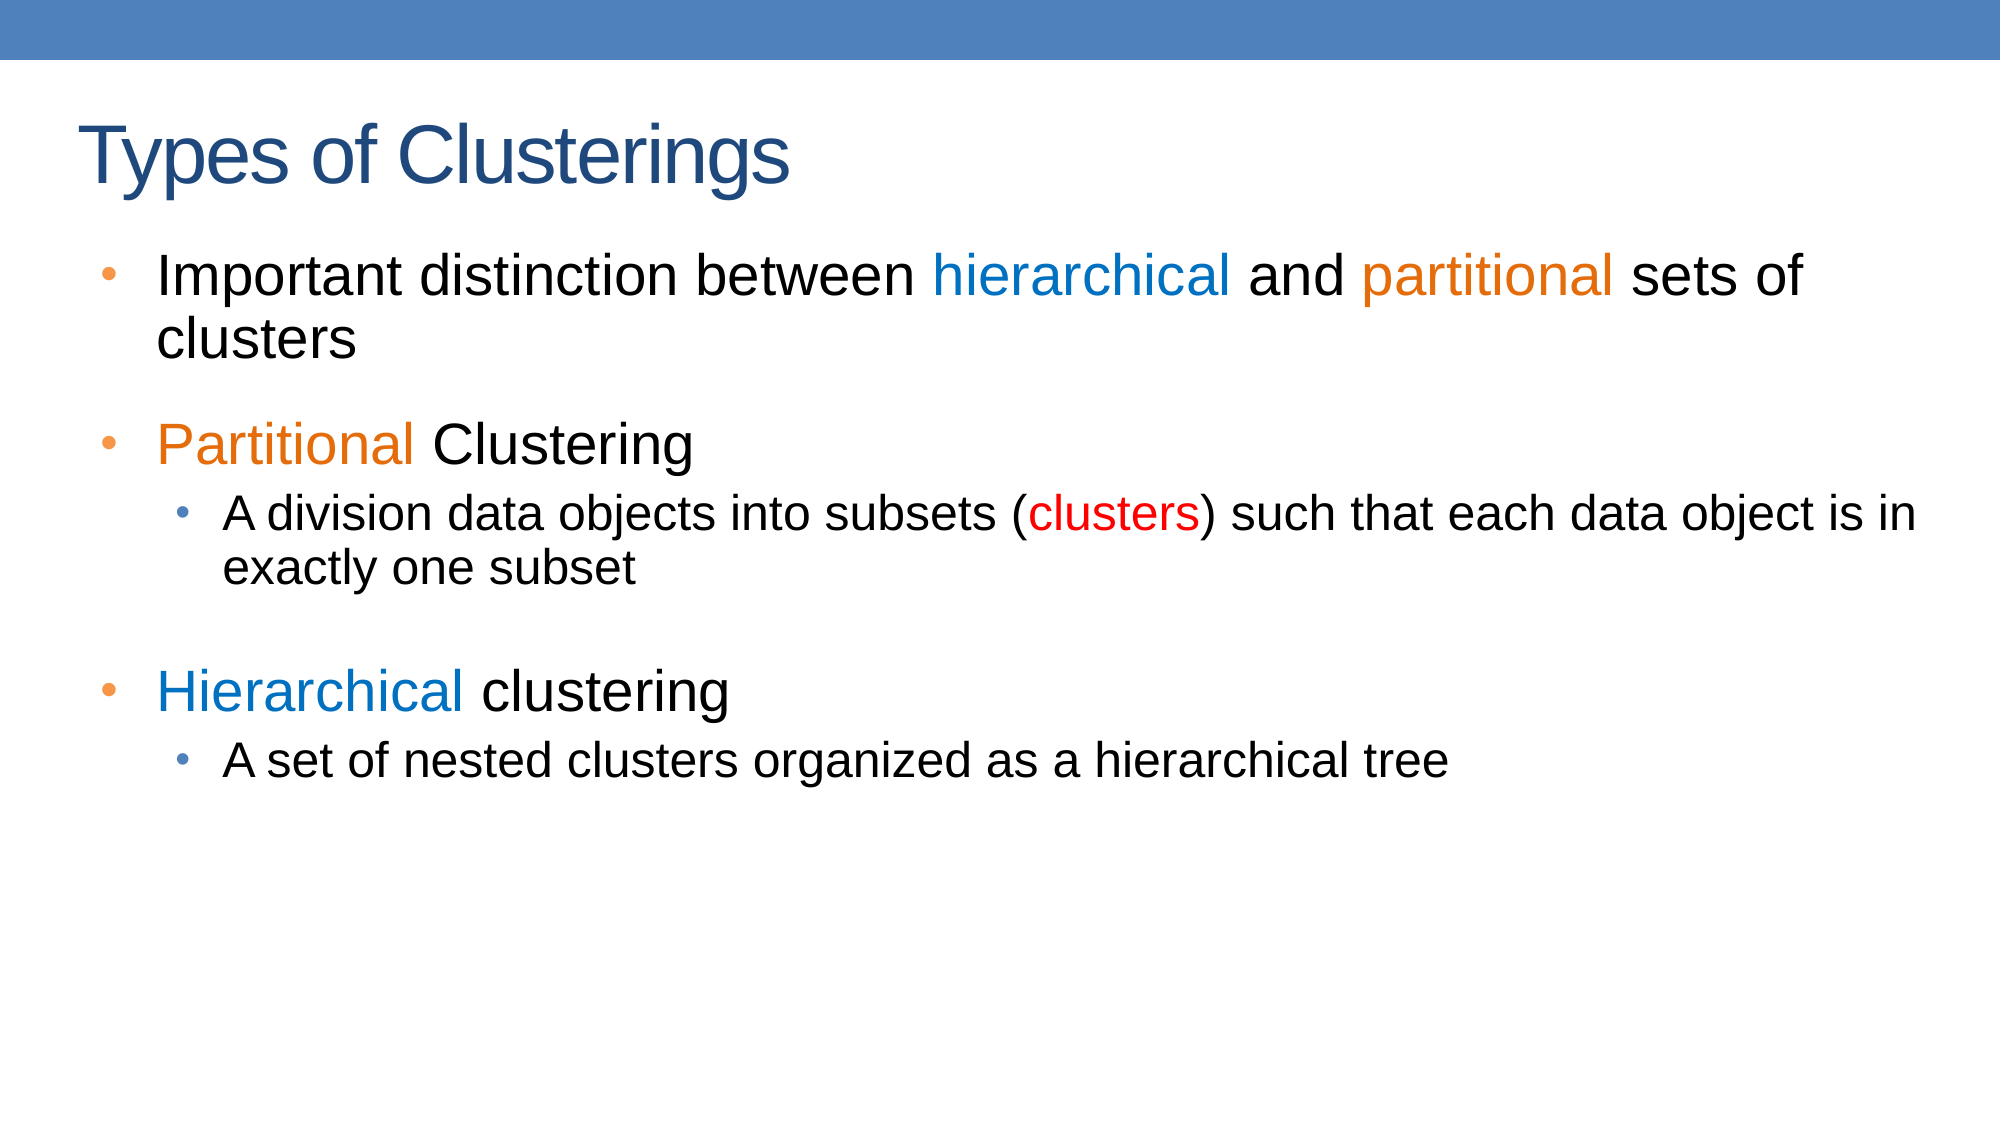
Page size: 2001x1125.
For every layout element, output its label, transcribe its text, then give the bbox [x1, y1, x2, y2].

list Important distinction between hierarchical and partitional sets of clusters Partitional Clustering A division data objects into subsets (clusters) such that each data object is in exactly one subset Hierarchical clustering A set of nested clusters organized as a hierarchical tree [85, 237, 1938, 1076]
title Types of Clusterings [62, 62, 1421, 238]
